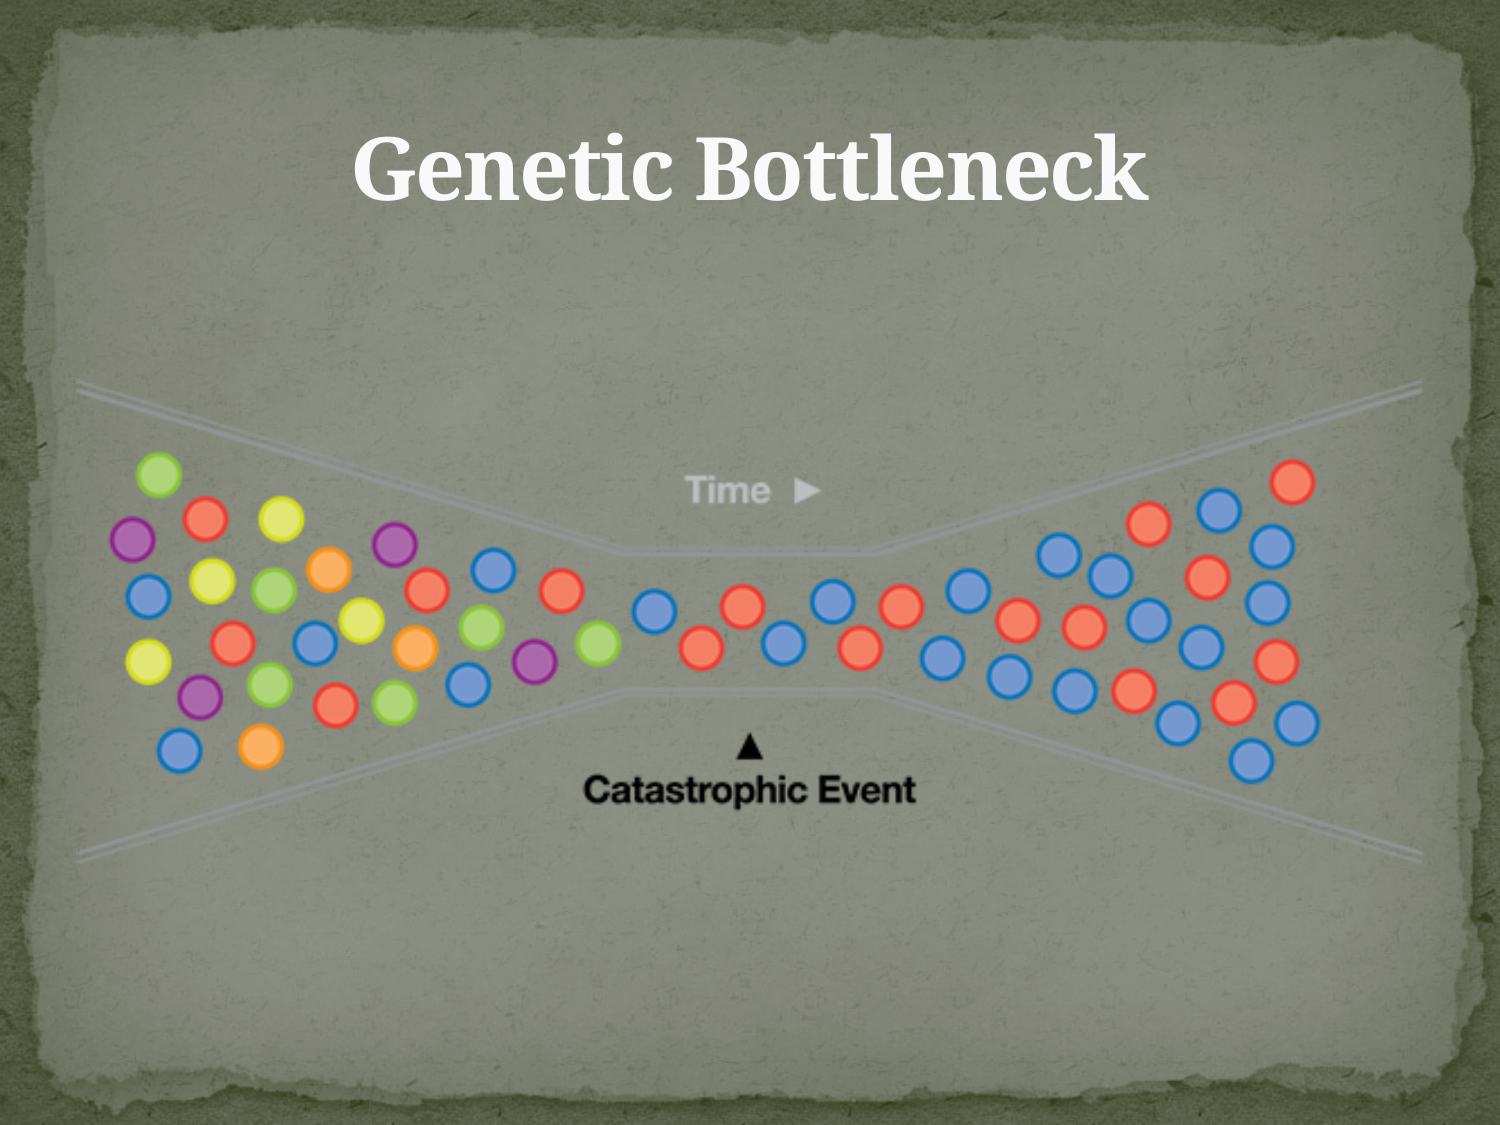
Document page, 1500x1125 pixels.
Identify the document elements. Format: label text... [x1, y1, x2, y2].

title Genetic Bottleneck [74, 24, 1425, 225]
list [77, 252, 1425, 998]
